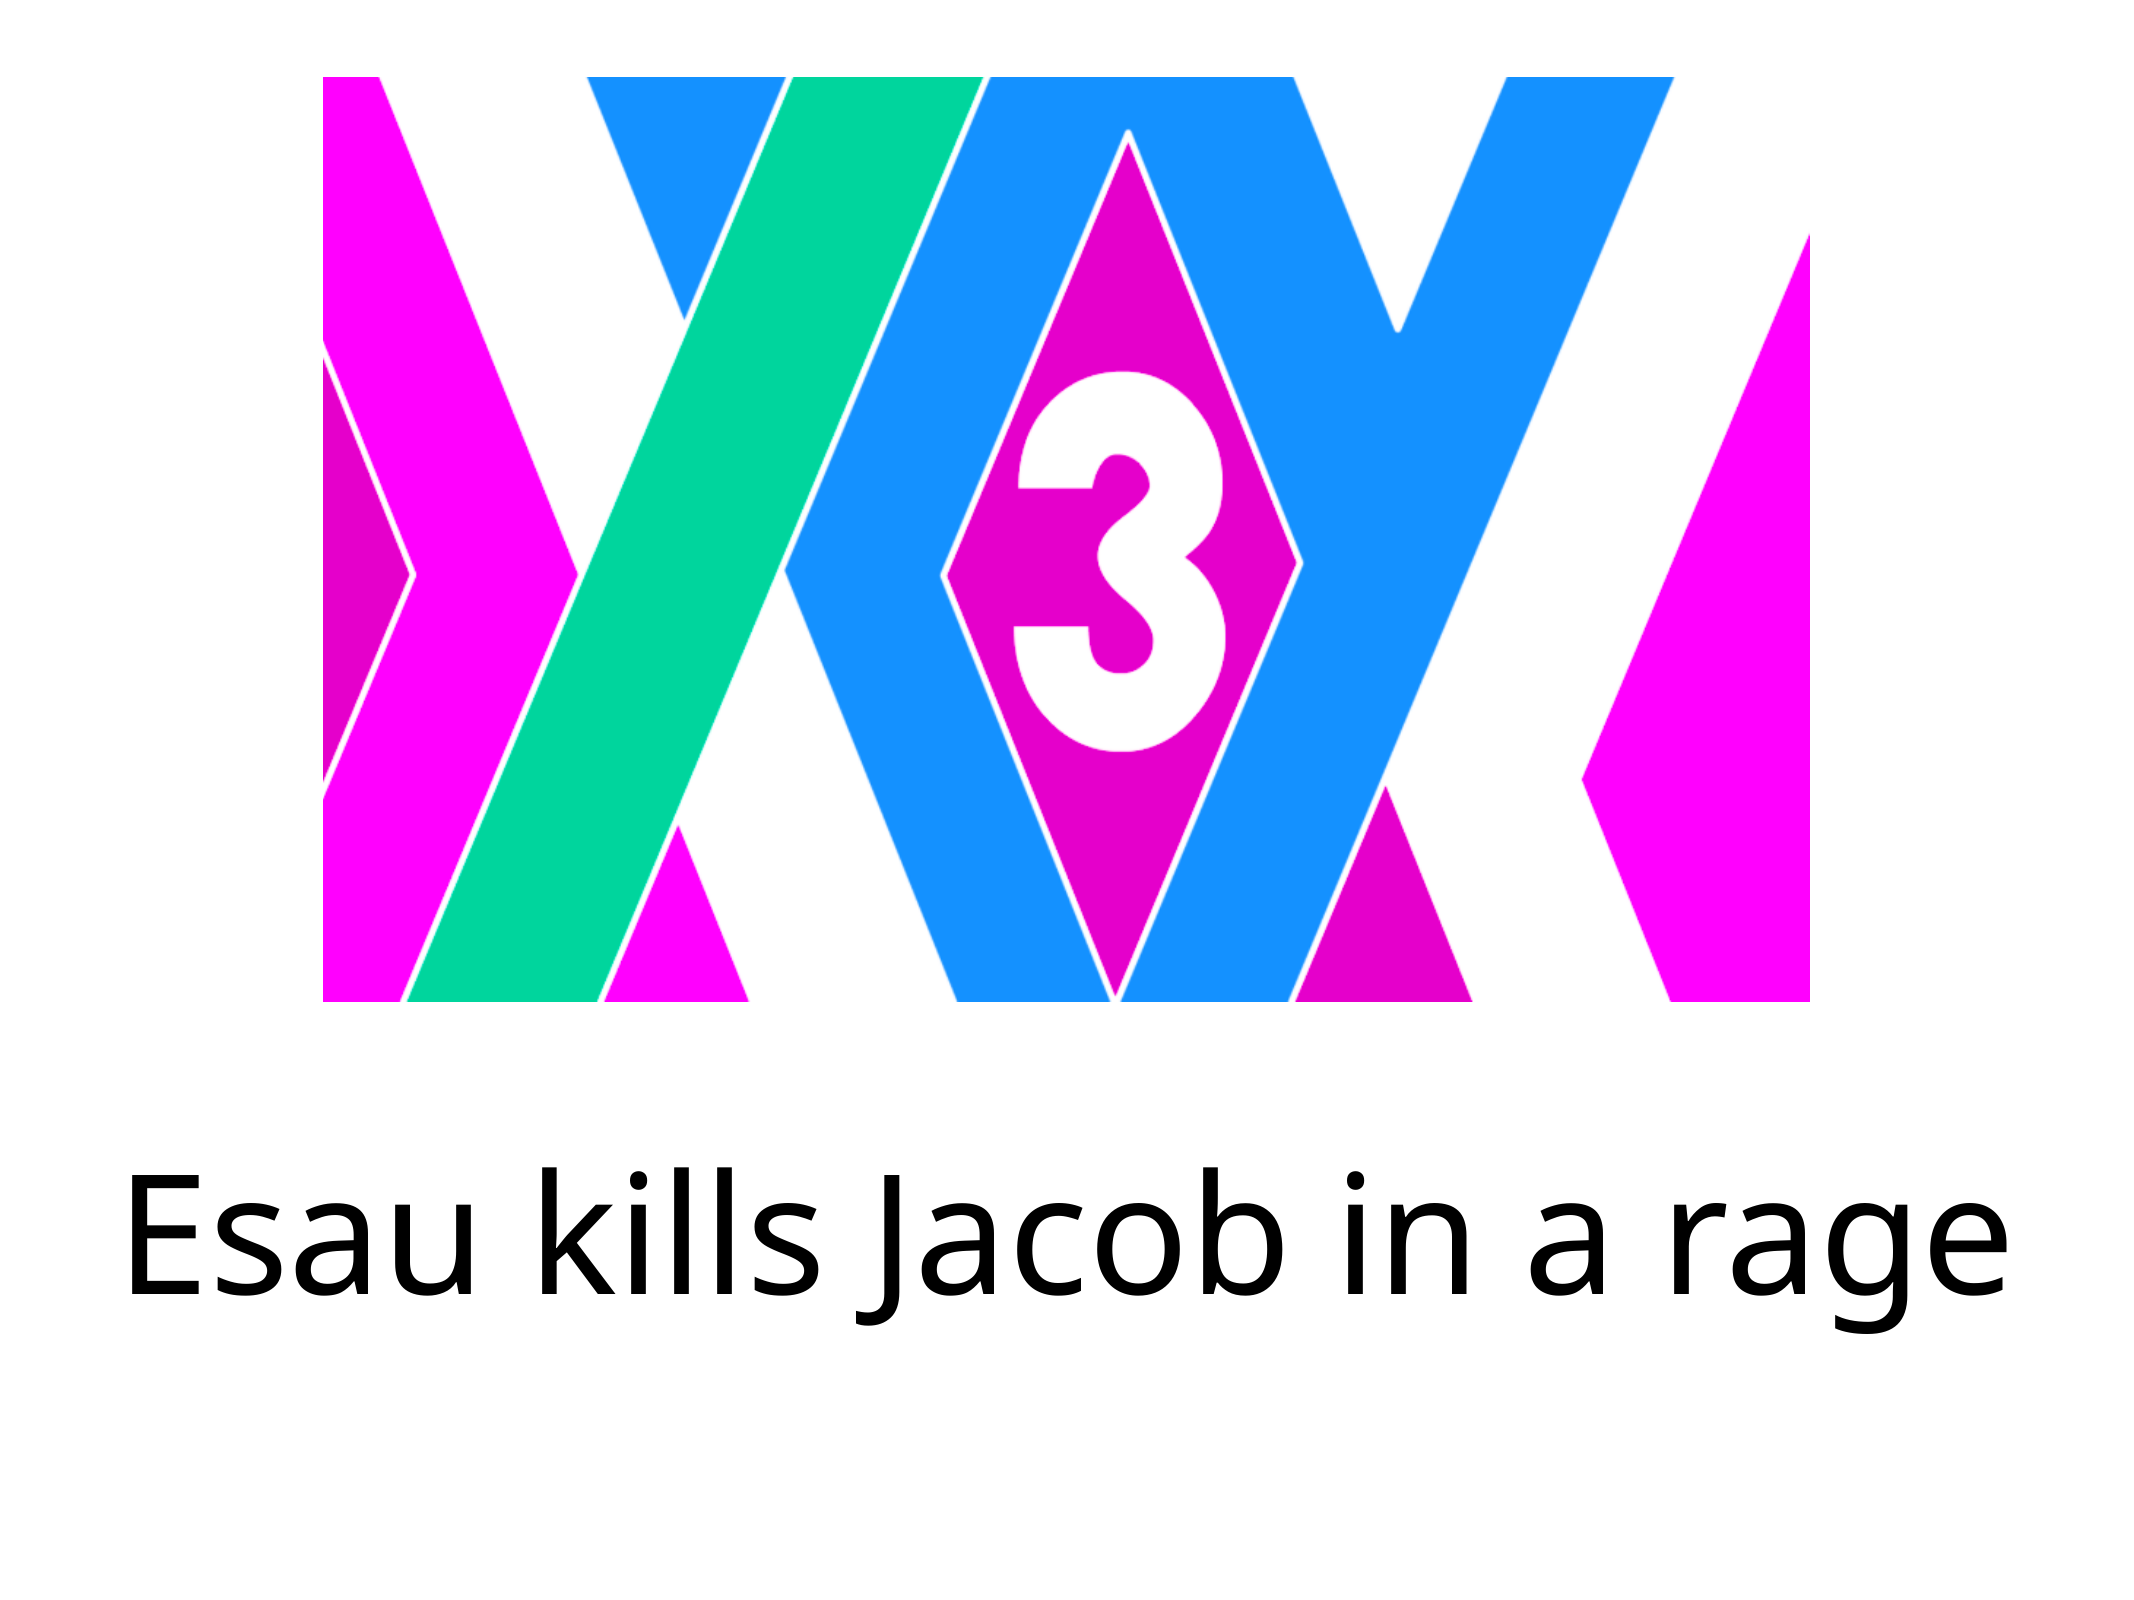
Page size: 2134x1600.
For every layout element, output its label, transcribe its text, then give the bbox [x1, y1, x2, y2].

subtitle Esau kills Jacob in a rage [25, 1119, 2109, 1522]
picture [323, 77, 1810, 1002]
